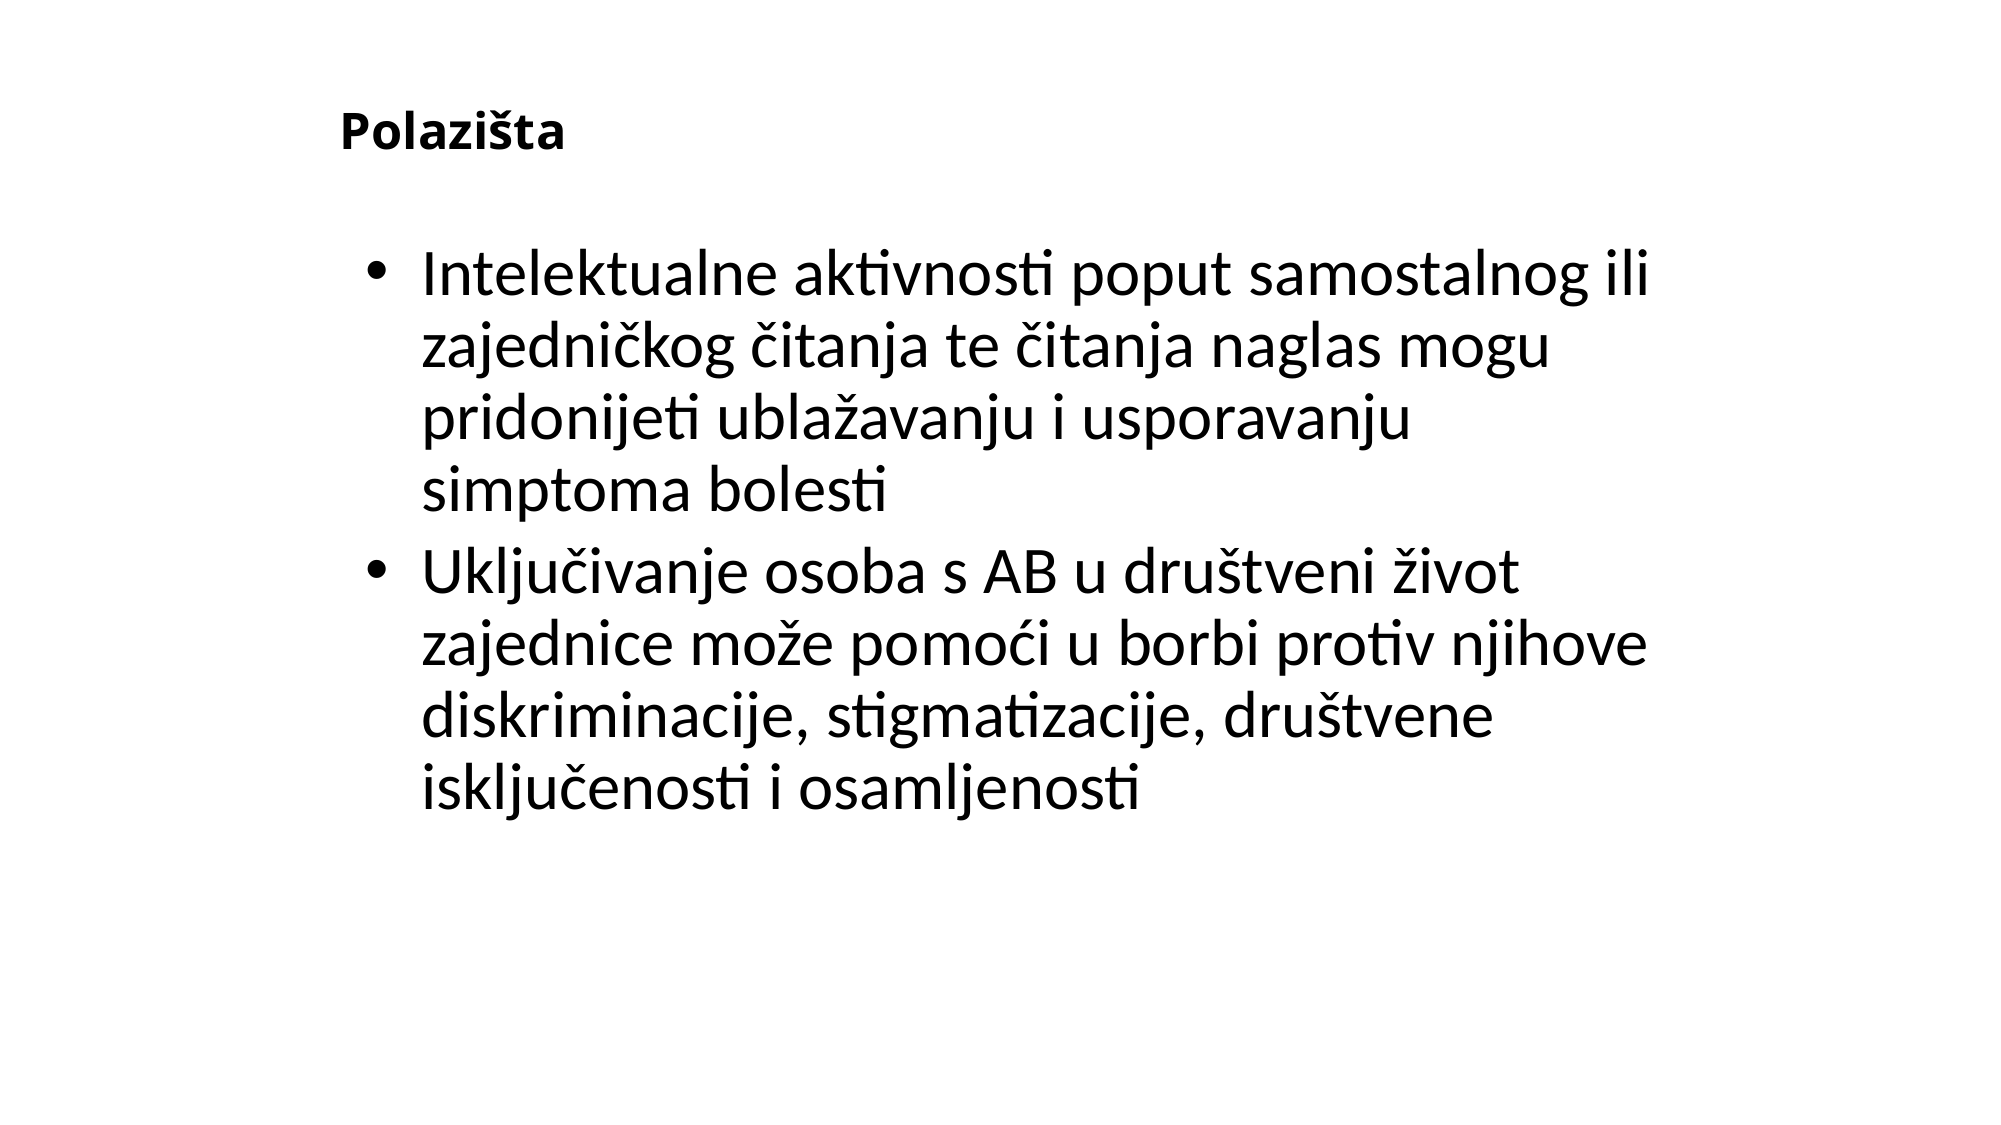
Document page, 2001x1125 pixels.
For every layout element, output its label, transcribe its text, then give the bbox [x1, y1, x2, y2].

title Polazišta [324, 42, 1675, 231]
list Intelektualne aktivnosti poput samostalnog ili zajedničkog čitanja te čitanja naglas mogu pridonijeti ublažavanju i usporavanju simptoma bolesti Uključivanje osoba s AB u društveni život zajednice može pomoći u borbi protiv njihove diskriminacije, stigmatizacije, društvene isključenosti i osamljenosti [350, 230, 1701, 973]
